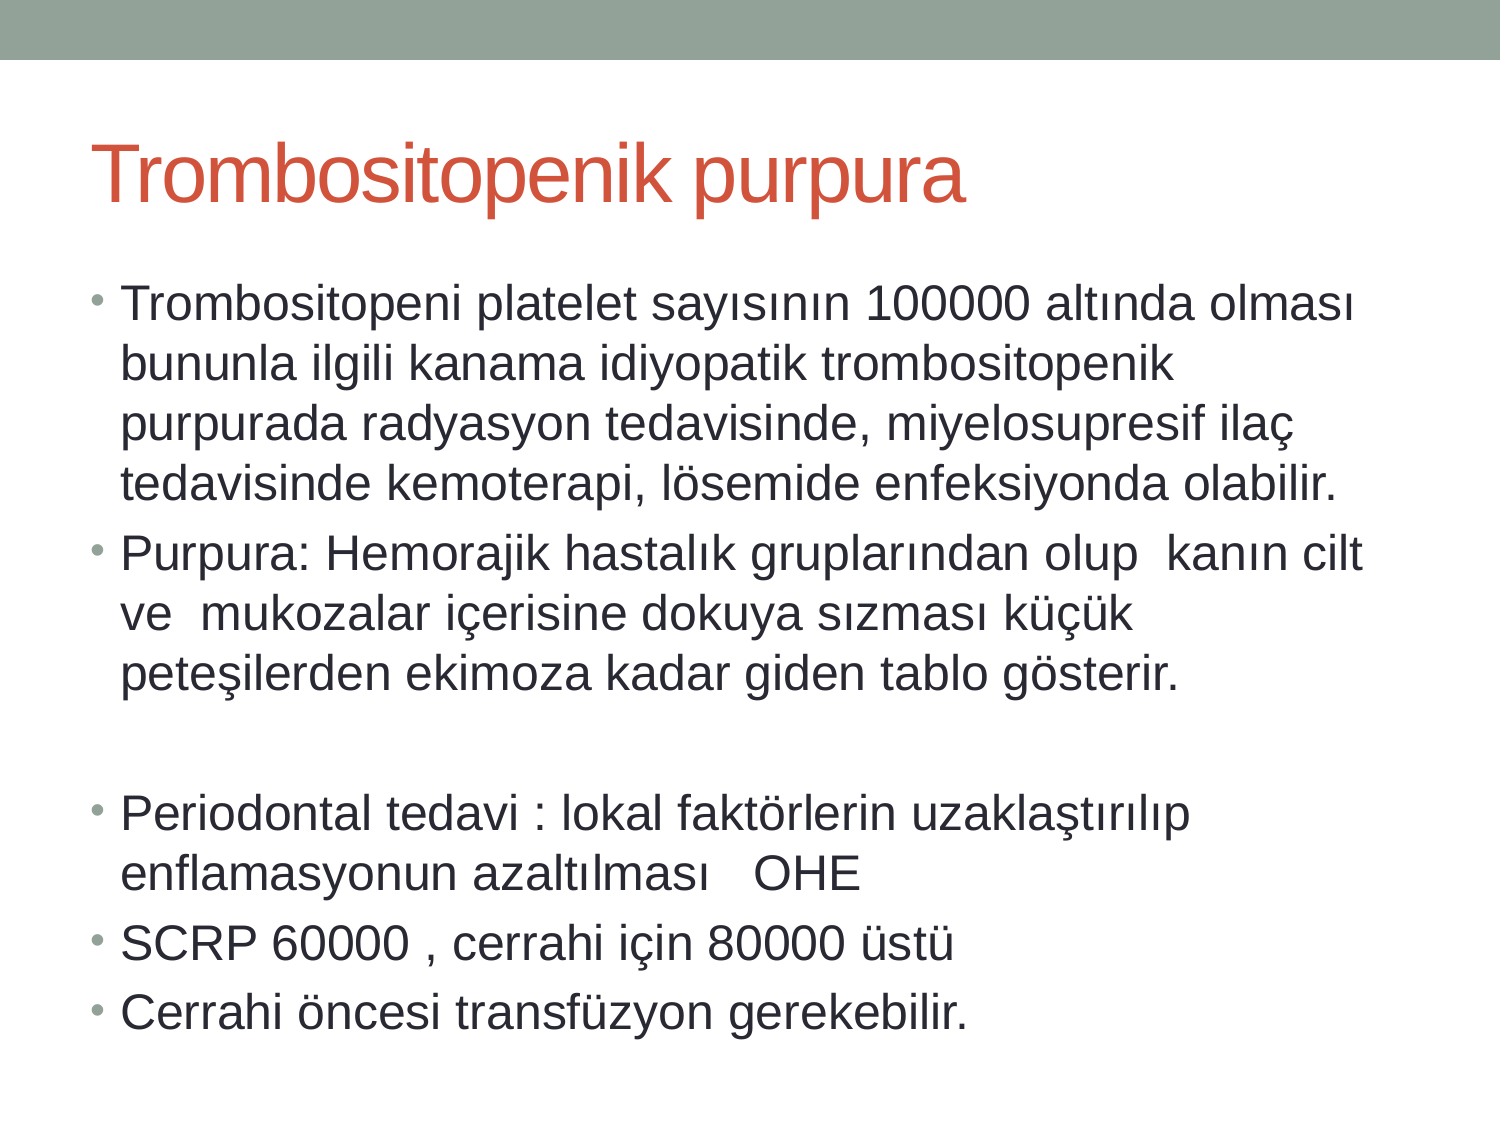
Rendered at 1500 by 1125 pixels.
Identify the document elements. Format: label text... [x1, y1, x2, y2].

title Trombositopenik purpura [75, 87, 1425, 250]
list Trombositopeni platelet sayısının 100000 altında olması bununla ilgili kanama idiyopatik trombositopenik purpurada radyasyon tedavisinde, miyelosupresif ilaç tedavisinde kemoterapi, lösemide enfeksiyonda olabilir. Purpura: Hemorajik hastalık gruplarından olup kanın cilt ve mukozalar içerisine dokuya sızması küçük peteşilerden ekimoza kadar giden tablo gösterir. Periodontal tedavi : lokal faktörlerin uzaklaştırılıp enflamasyonun azaltılması OHE SCRP 60000 , cerrahi için 80000 üstü Cerrahi öncesi transfüzyon gerekebilir. [75, 262, 1425, 1063]
